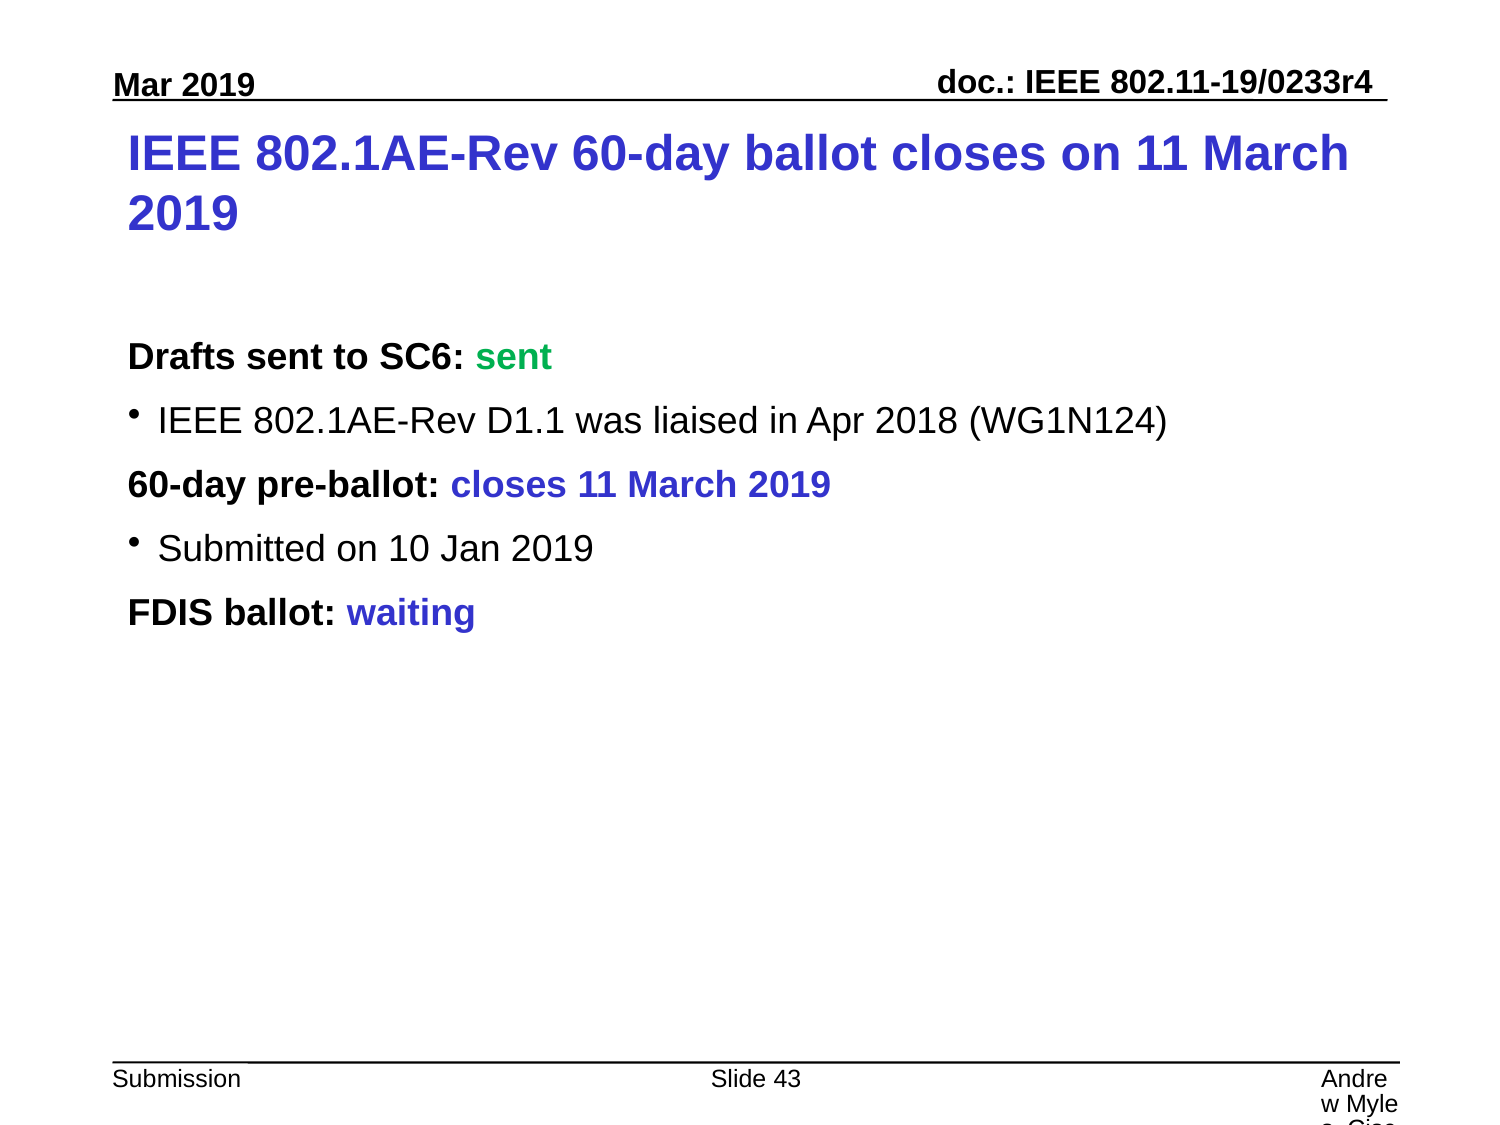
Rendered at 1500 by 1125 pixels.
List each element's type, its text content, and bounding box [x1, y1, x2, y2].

slide_number Slide 43 [709, 1061, 803, 1093]
footer Andrew Myles, Cisco [1320, 1061, 1402, 1093]
title IEEE 802.1AE-Rev 60-day ballot closes on 11 March 2019 [112, 112, 1388, 288]
list Drafts sent to SC6: sent IEEE 802.1AE-Rev D1.1 was liaised in Apr 2018 (WG1N124) 60-day pre-ballot: closes 11 March 2019 Submitted on 10 Jan 2019 FDIS ballot: waiting [112, 324, 1388, 1000]
